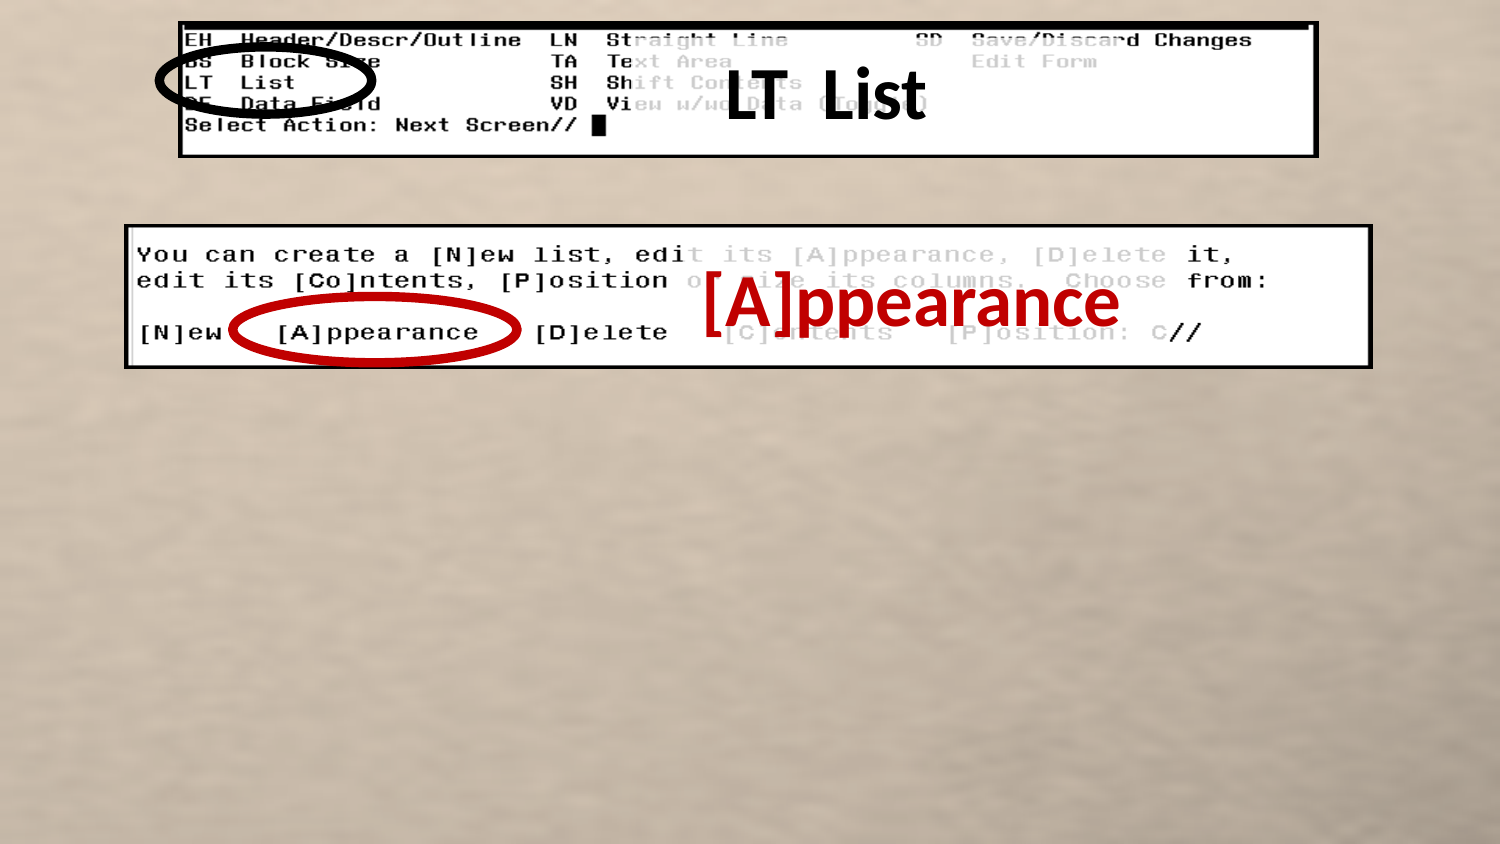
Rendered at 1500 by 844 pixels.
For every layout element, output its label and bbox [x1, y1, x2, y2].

picture [0, 0, 1500, 844]
text_box [157, 62, 172, 99]
